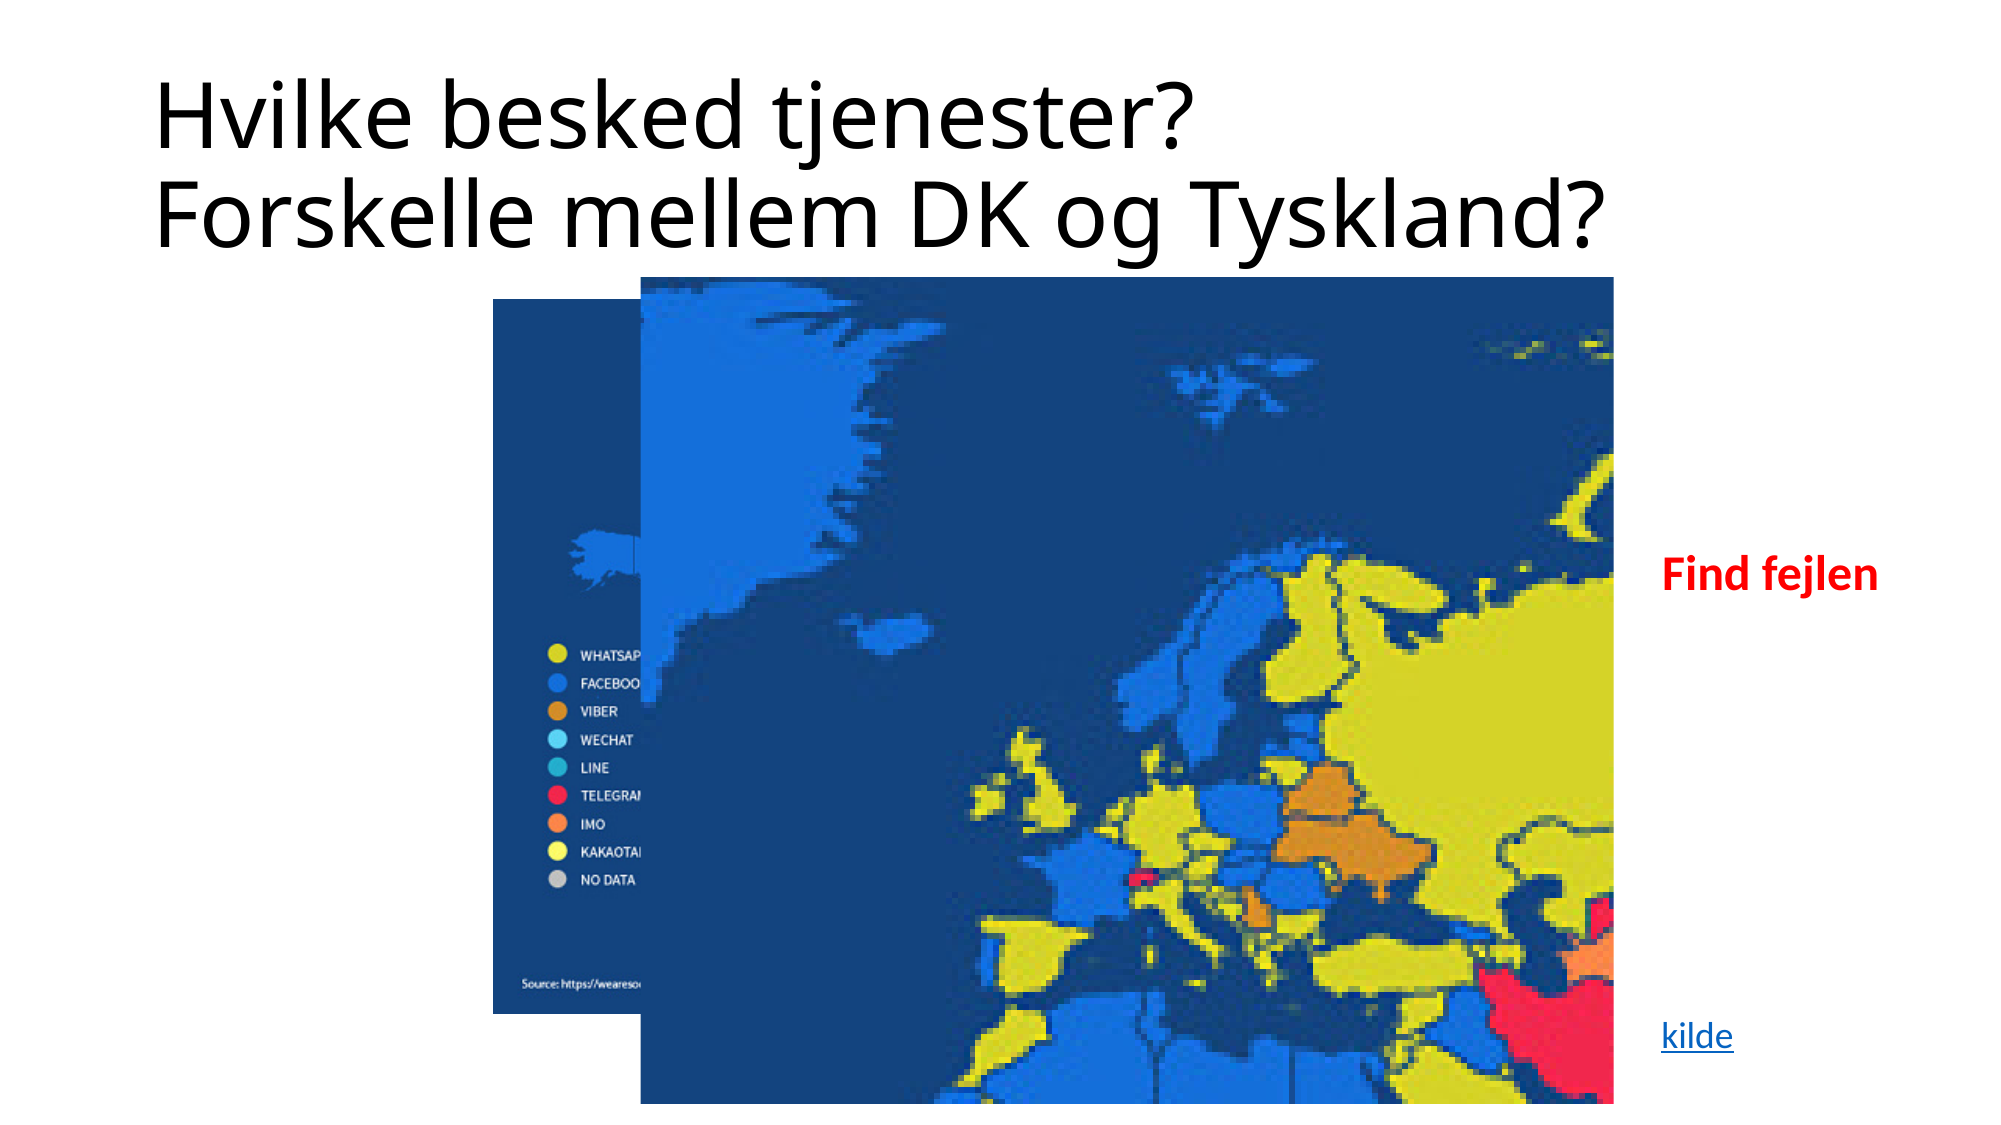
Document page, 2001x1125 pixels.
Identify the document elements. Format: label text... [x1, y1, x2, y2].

title Hvilke besked tjenester? Forskelle mellem DK og Tyskland? [137, 59, 1863, 278]
text_box kilde [1646, 1003, 1749, 1064]
picture [640, 277, 1614, 1104]
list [493, 299, 640, 1014]
text_box Find fejlen [1647, 532, 1895, 608]
